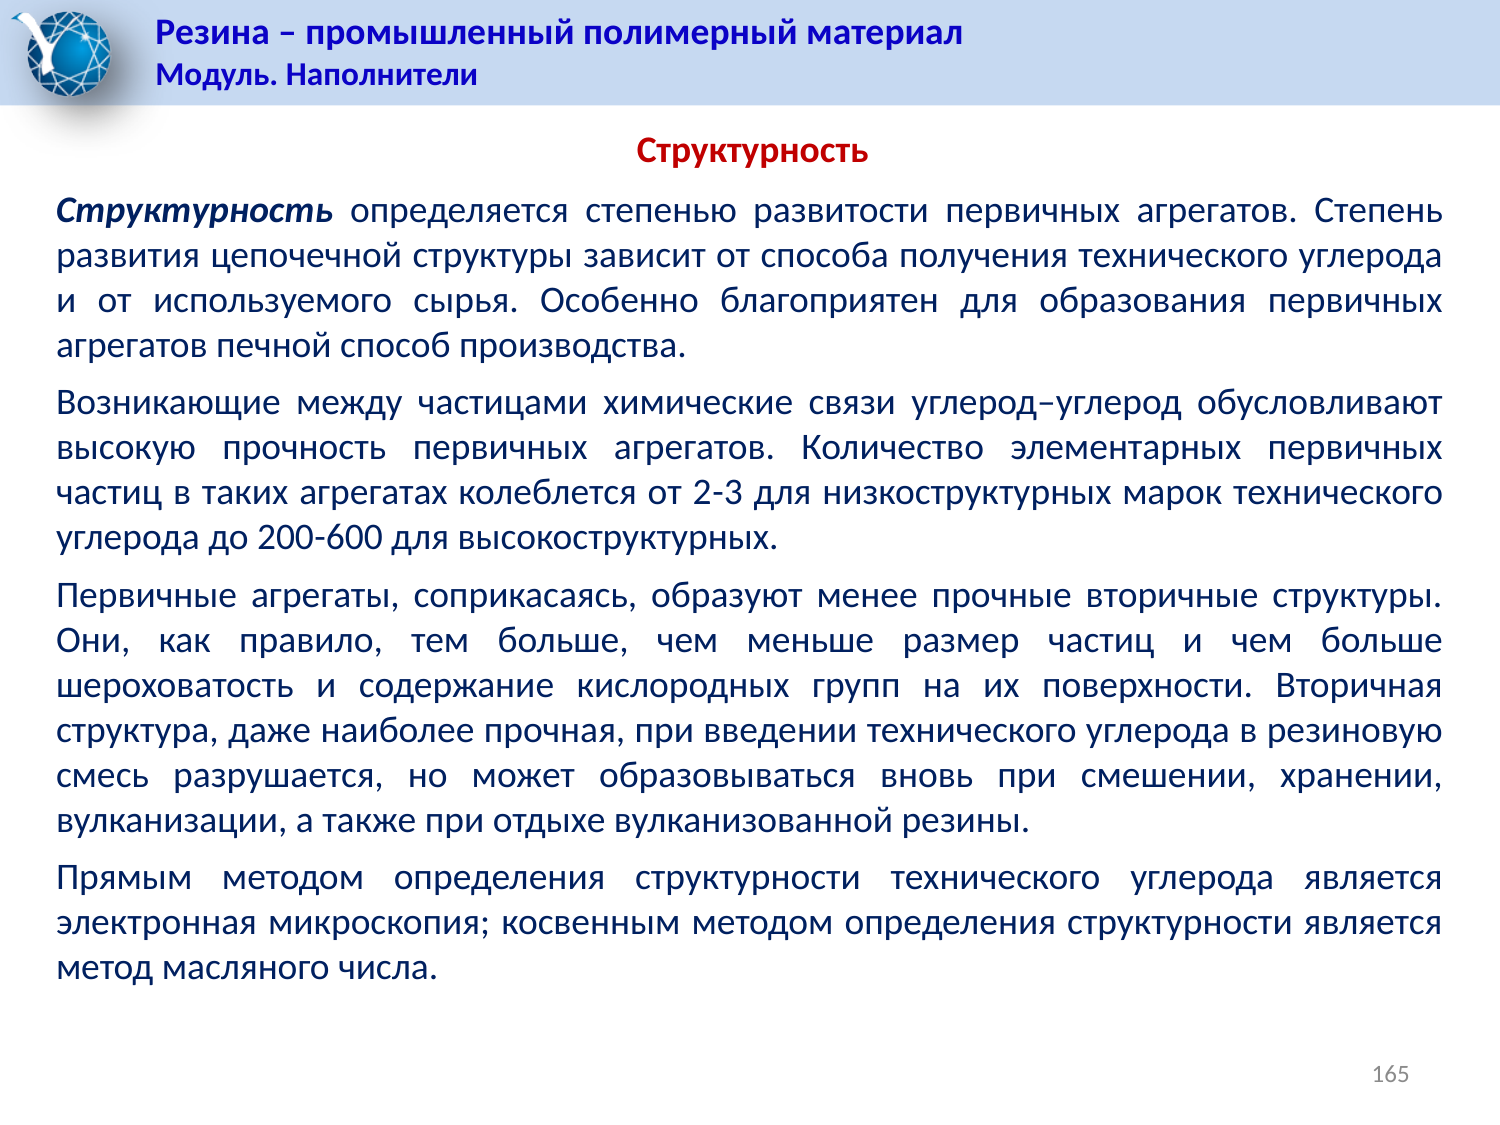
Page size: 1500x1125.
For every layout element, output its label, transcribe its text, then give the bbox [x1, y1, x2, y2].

text_box Структурность [622, 117, 884, 177]
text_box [0, 0, 1500, 106]
slide_number 165 [1074, 1052, 1425, 1103]
text_box Структурность определяется степенью развитости первичных агрегатов. Степень развития цепочечной структуры зависит от способа получения технического углерода и от используемого сырья. Особенно благоприятен для образования первичных агрегатов печной способ производства. Возникающие между частицами химические связи углерод–углерод обусловливают высокую прочность первичных агрегатов. Количество элементарных первичных частиц в таких агрегатах колеблется от 2-3 для низкоструктурных марок технического углерода до 200-600 для высокоструктурных. Первичные агрегаты, соприкасаясь, образуют менее прочные вторичные структуры. Они, как правило, тем больше, чем меньше размер частиц и чем больше шероховатость и содержание кислородных групп на их поверхности. Вторичная структура, даже наиболее прочная, при введении технического углерода в резиновую смесь разрушается, но может образовываться вновь при смешении, хранении, вулканизации, а также при отдыхе вулканизованной резины. Прямым методом определения структурности технического углерода является электронная микроскопия; косвенным методом определения структурности является метод масляного числа. [41, 177, 1459, 1052]
